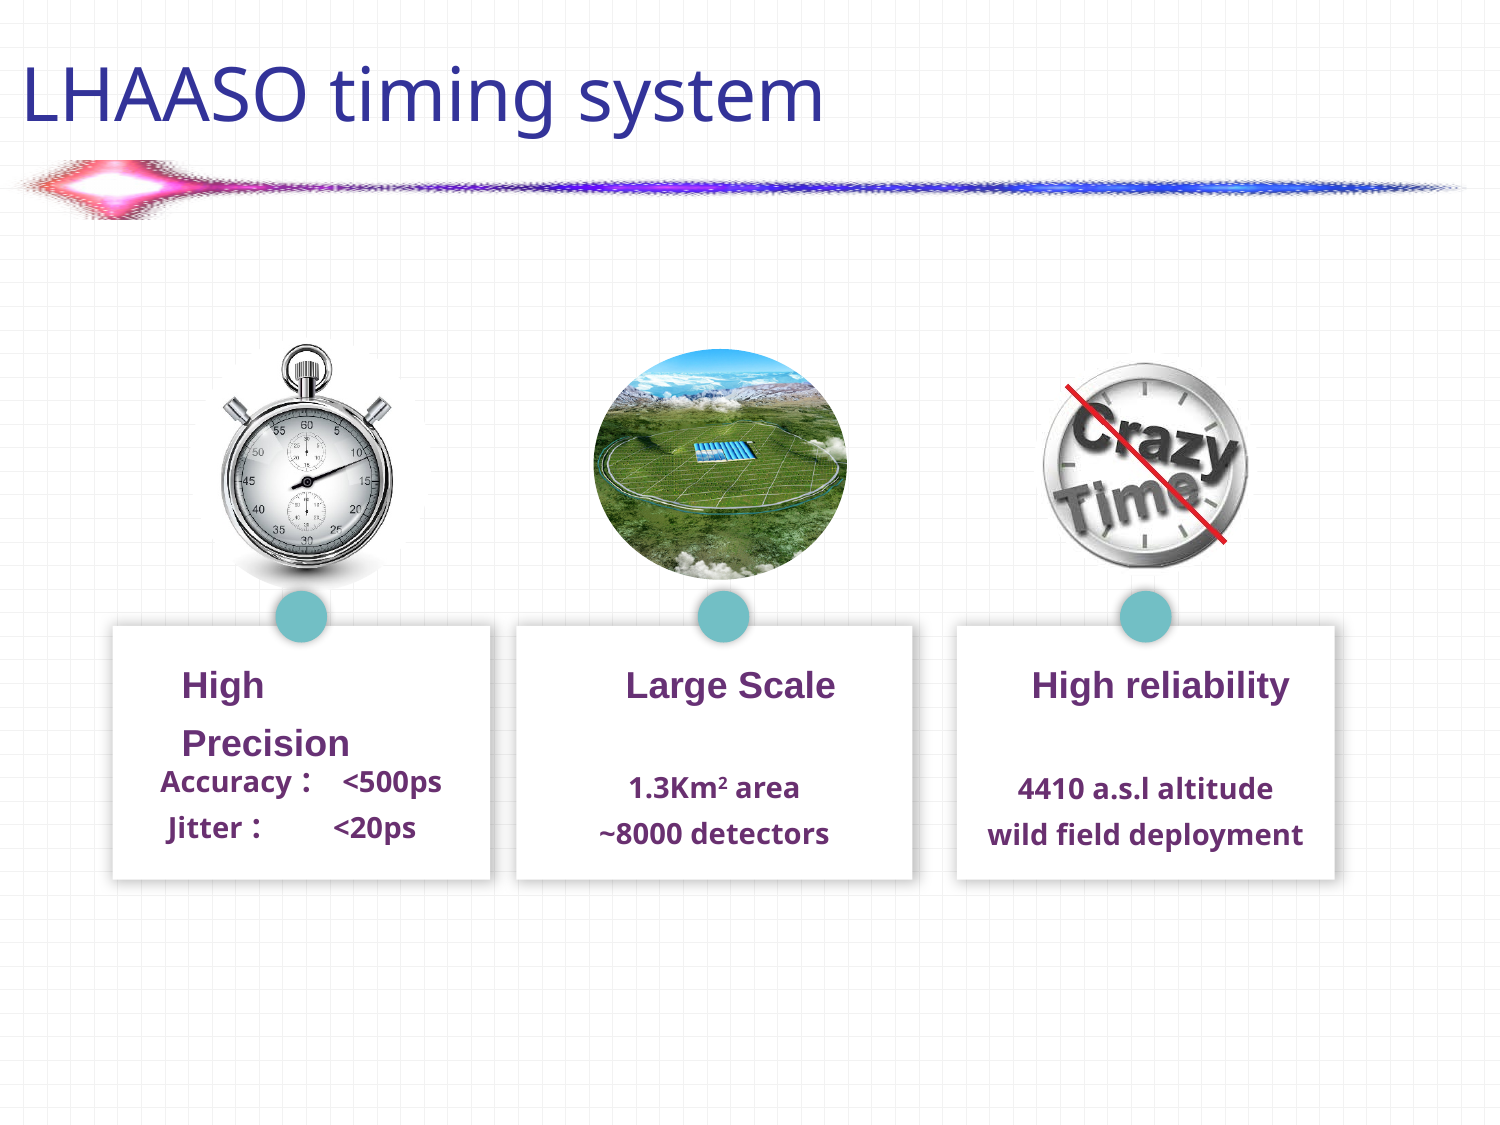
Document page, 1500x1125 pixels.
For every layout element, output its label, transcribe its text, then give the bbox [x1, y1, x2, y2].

picture [0, 160, 1466, 220]
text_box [112, 337, 1335, 904]
list LHAASO timing system [5, 37, 1369, 145]
